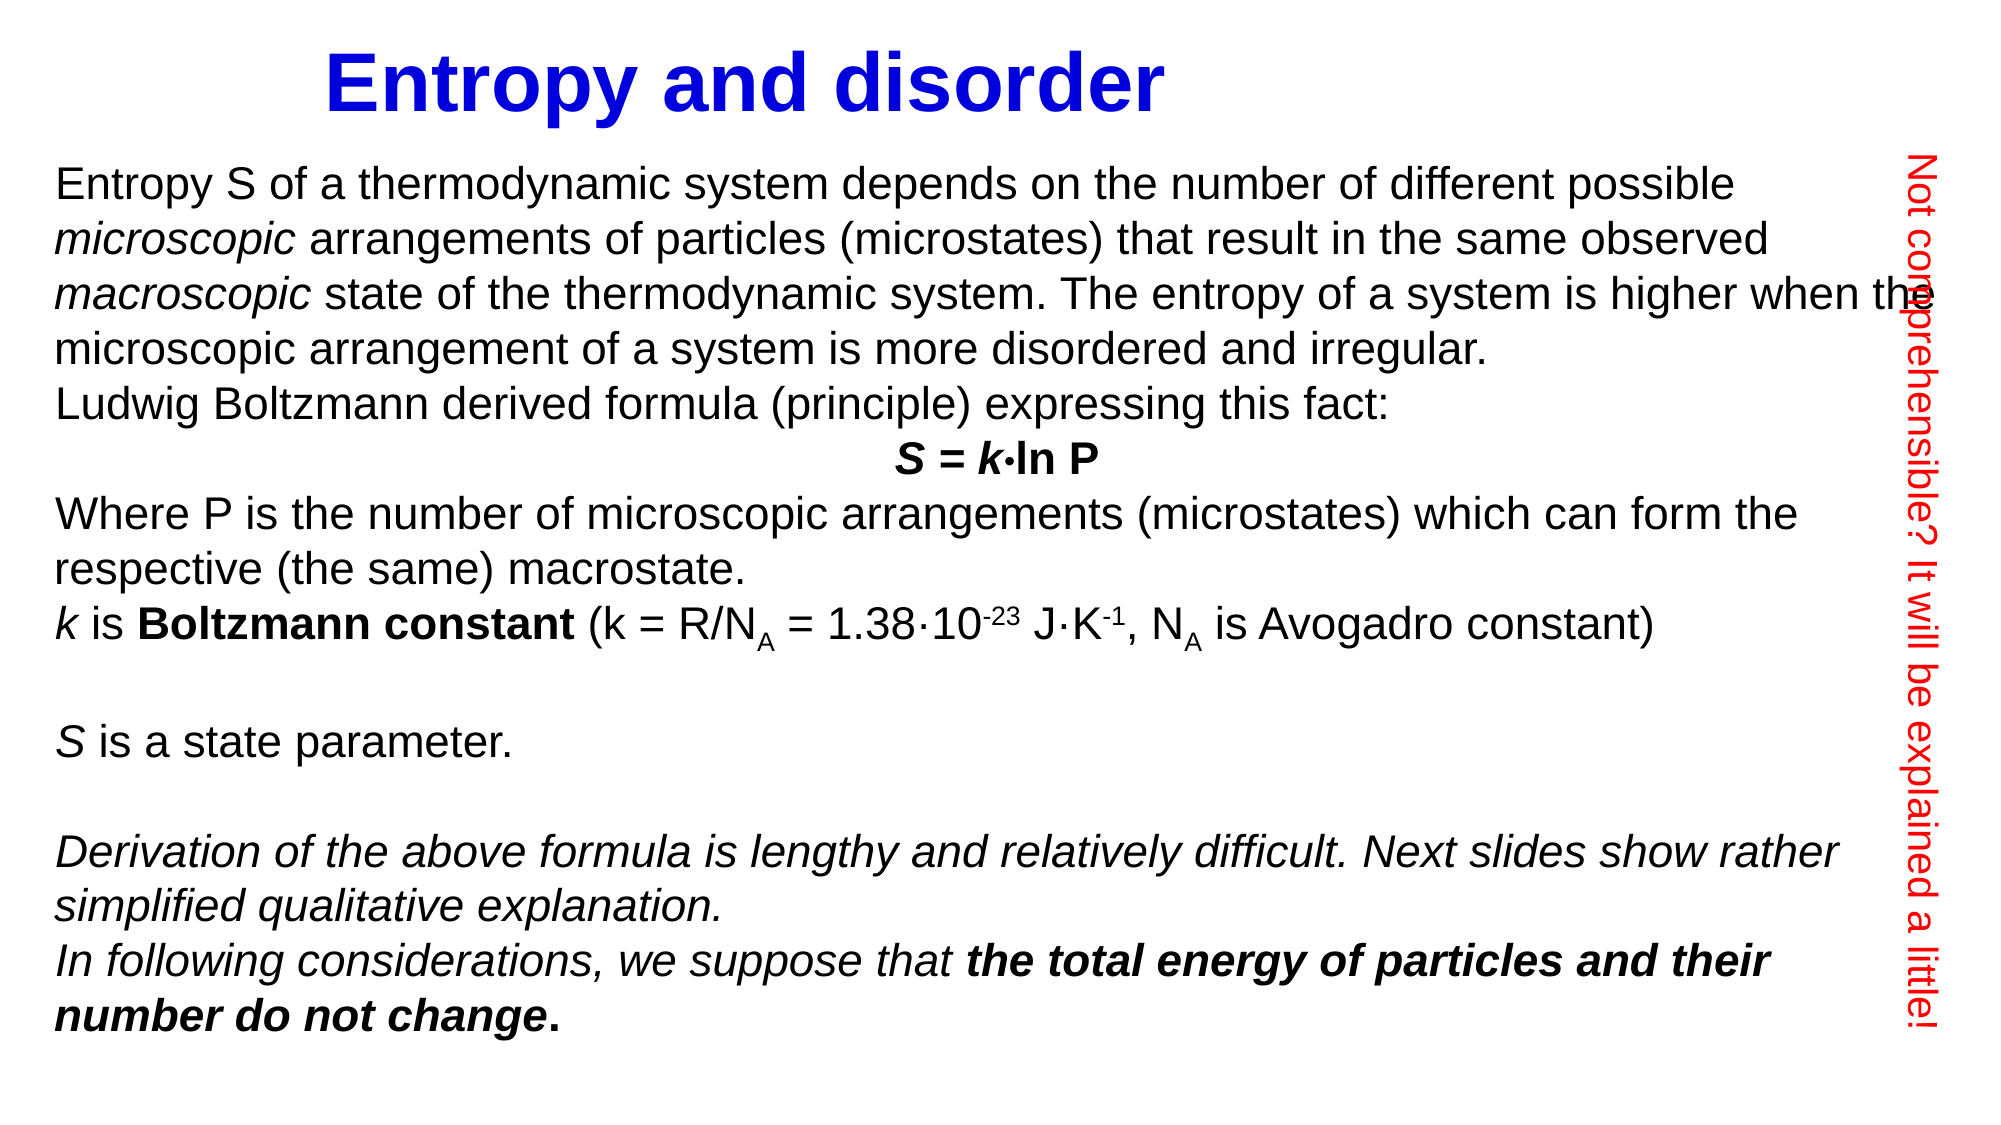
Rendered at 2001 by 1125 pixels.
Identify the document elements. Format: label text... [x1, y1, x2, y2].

text_box Not comprehensible? It will be explained a little! [1892, 137, 1958, 1067]
list Entropy S of a thermodynamic system depends on the number of different possible microscopic arrangements of particles (microstates) that result in the same observed macroscopic state of the thermodynamic system. The entropy of a system is higher when the microscopic arrangement of a system is more disordered and irregular. Ludwig Boltzmann derived formula (principle) expressing this fact: S = k·ln P Where P is the number of microscopic arrangements (microstates) which can form the respective (the same) macrostate. k is Boltzmann constant (k = R/NA = 1.38·10-23 J·K-1, NA is Avogadro constant) S is a state parameter. Derivation of the above formula is lengthy and relatively difficult. Next slides show rather simplified qualitative explanation. In following considerations, we suppose that the total energy of particles and their number do not change. [54, 153, 1892, 981]
title Entropy and disorder [324, 45, 1675, 153]
